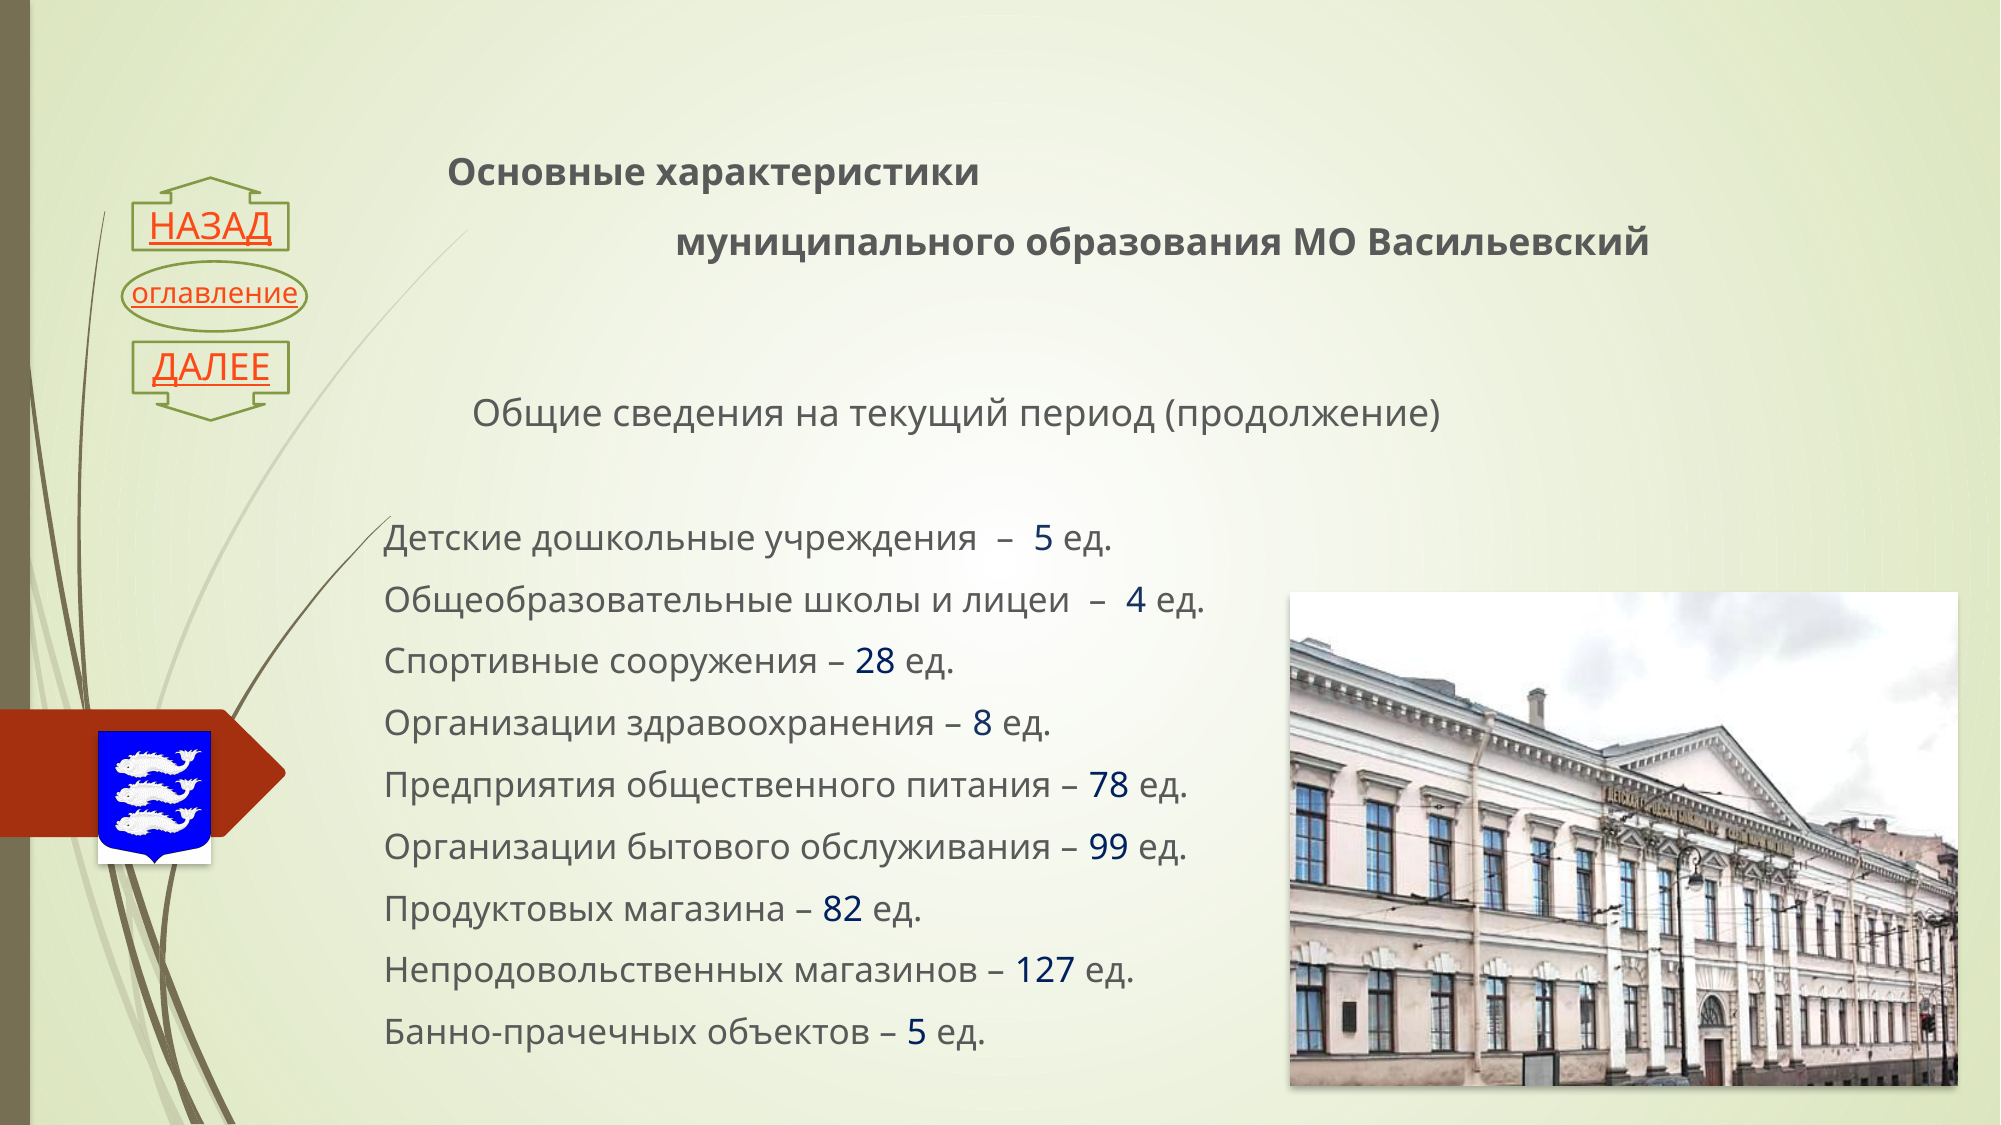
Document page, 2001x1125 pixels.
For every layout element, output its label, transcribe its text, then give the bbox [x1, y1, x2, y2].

text_box [155, 402, 267, 422]
text_box [159, 176, 262, 194]
text_box [147, 322, 282, 333]
text_box Основные характеристики муниципального образования МО Васильевский [431, 135, 1895, 321]
subtitle Детские дошкольные учреждения – 5 ед. Общеобразовательные школы и лицеи – 4 ед. Спортивные сооружения – 28 ед. Организации здравоохранения – 8 ед. Предприятия общественного питания – 78 ед. Организации бытового обслуживания – 99 ед. Продуктовых магазина – 82 ед. Непродовольственных магазинов – 127 ед. Банно-прачечных объектов – 5 ед. [368, 507, 1312, 1062]
picture [98, 731, 211, 865]
text_box оглавление [116, 266, 314, 322]
text_box Общие сведения на текущий период (продолжение) [456, 381, 1920, 479]
text_box НАЗАД [133, 194, 288, 261]
picture [1290, 592, 1958, 1086]
text_box [162, 260, 266, 266]
text_box ДАЛЕЕ [123, 335, 300, 402]
